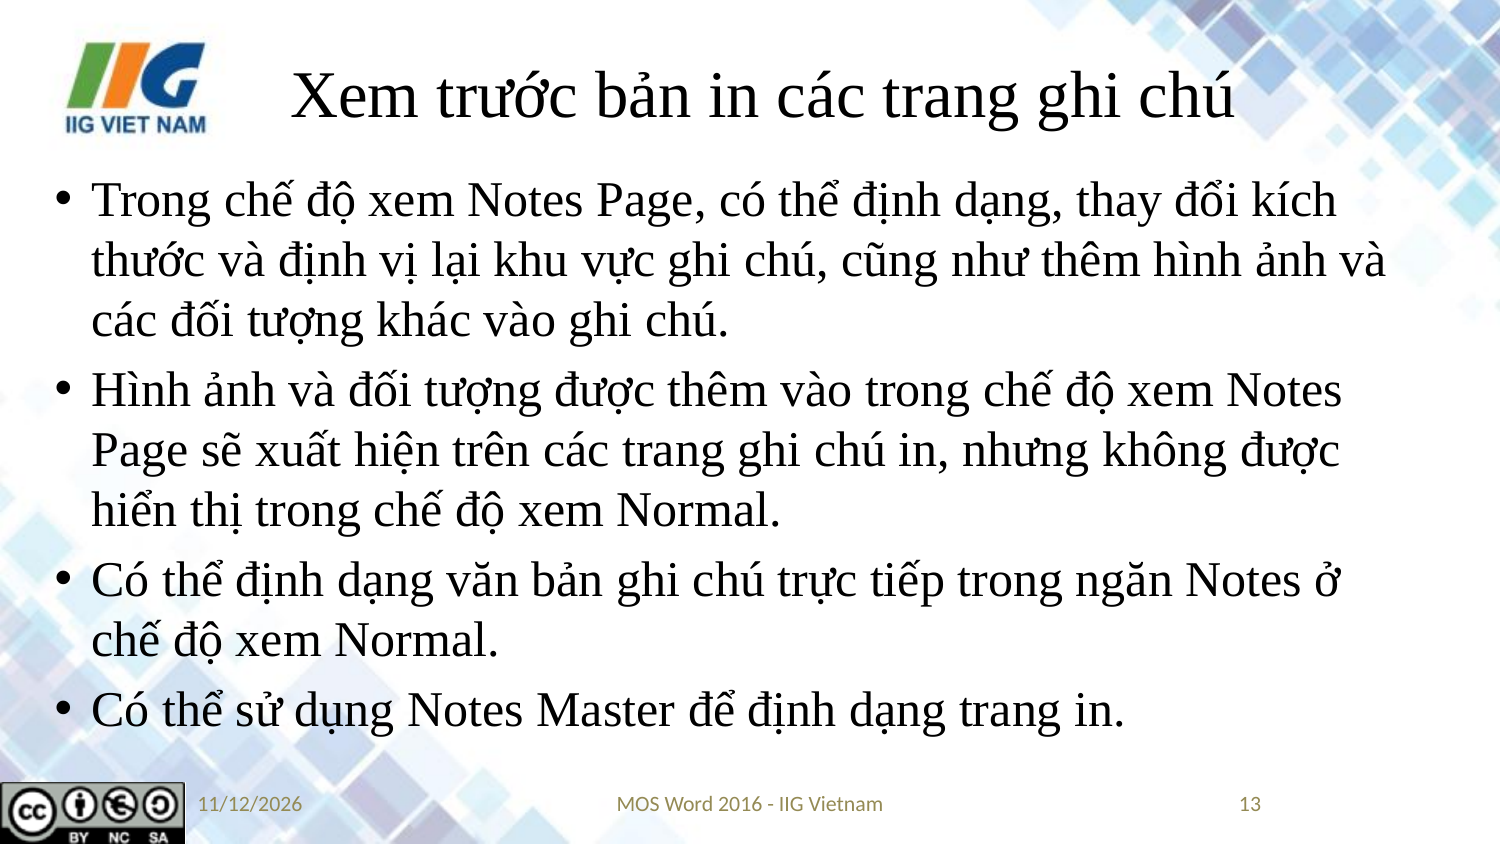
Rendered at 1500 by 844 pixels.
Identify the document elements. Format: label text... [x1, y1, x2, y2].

title Xem trước bản in các trang ghi chú [275, 46, 1425, 135]
slide_number 13 [1074, 782, 1425, 828]
list Trong chế độ xem Notes Page, có thể định dạng, thay đổi kích thước và định vị lại khu vực ghi chú, cũng như thêm hình ảnh và các đối tượng khác vào ghi chú. Hình ảnh và đối tượng được thêm vào trong chế độ xem Notes Page sẽ xuất hiện trên các trang ghi chú in, nhưng không được hiển thị trong chế độ xem Normal. Có thể định dạng văn bản ghi chú trực tiếp trong ngăn Notes ở chế độ xem Normal. Có thể sử dụng Notes Master để định dạng trang in. [39, 159, 1407, 722]
footer MOS Word 2016 - IIG Vietnam [512, 782, 988, 828]
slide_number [75, 782, 425, 828]
picture [0, 0, 1500, 844]
